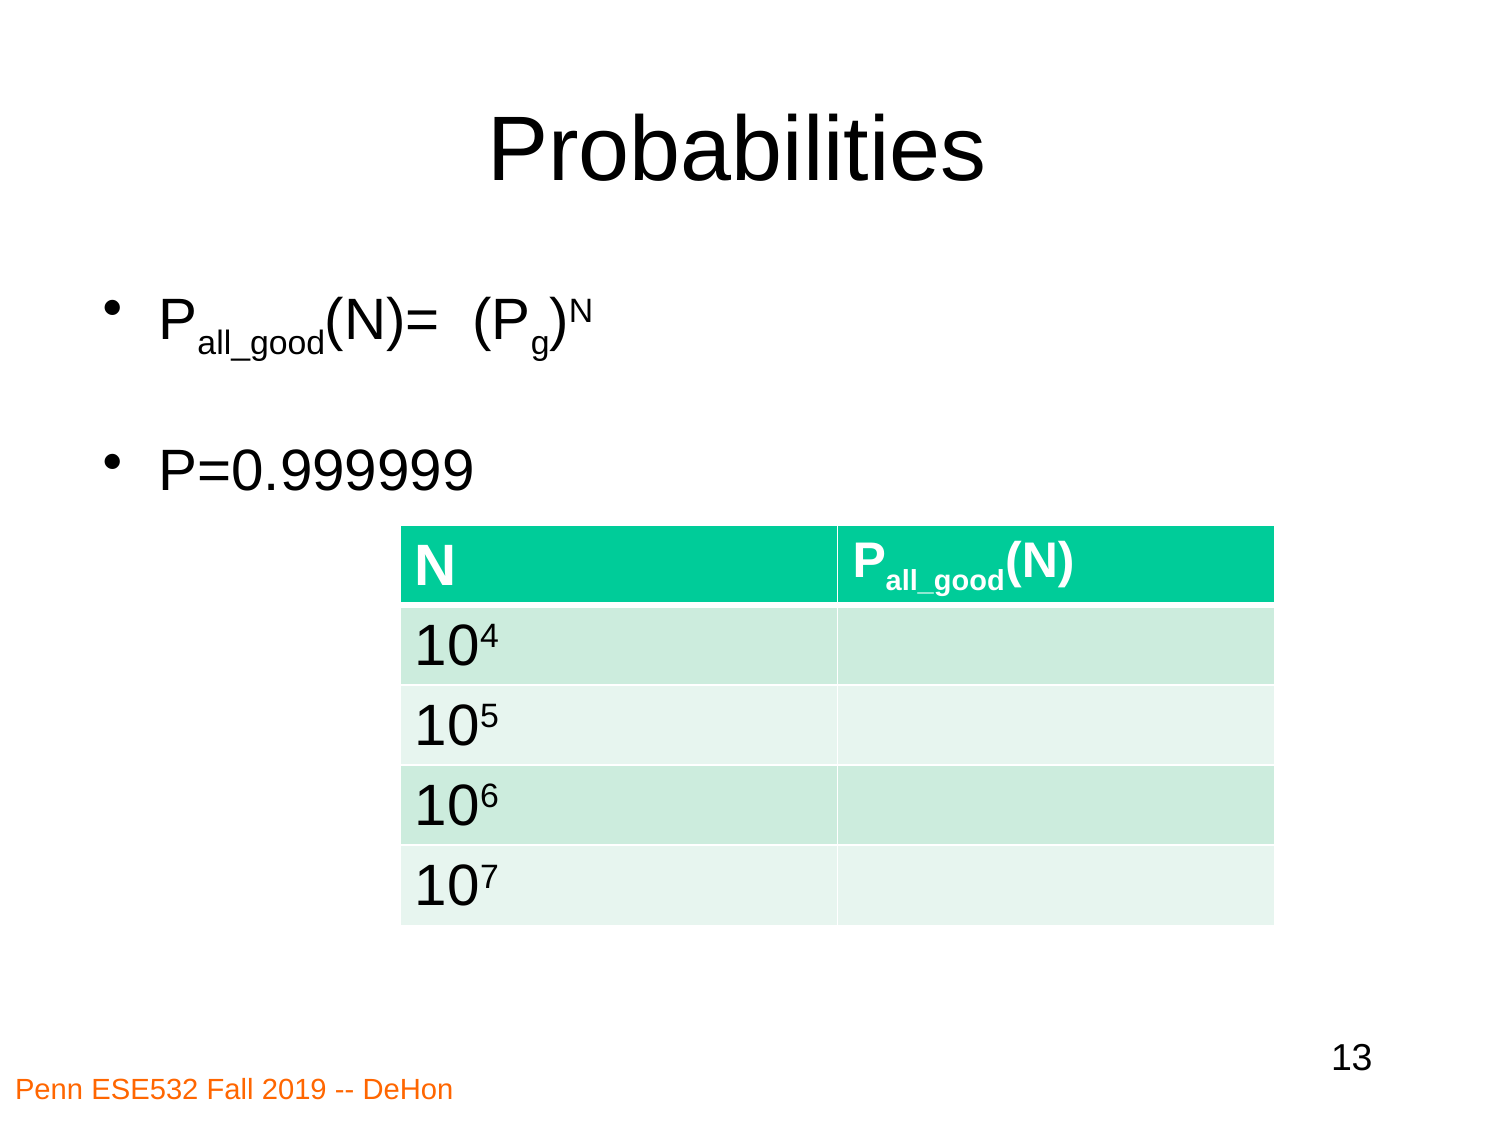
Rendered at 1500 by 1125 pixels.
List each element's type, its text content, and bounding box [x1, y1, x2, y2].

table_cell 106 [401, 766, 837, 844]
list Pall_good(N)= (Pg)N P=0.999999 [87, 274, 1363, 1026]
table_cell [838, 608, 1274, 684]
slide_number Penn ESE532 Fall 2019 -- DeHon [0, 1062, 613, 1125]
table_cell [838, 846, 1274, 925]
table_header N [401, 526, 837, 602]
table_cell [838, 766, 1274, 844]
title Probabilities [99, 49, 1376, 238]
slide_number 13 [1074, 1024, 1388, 1101]
table_cell 104 [401, 608, 837, 684]
table_cell [838, 686, 1274, 764]
table_cell 107 [401, 846, 837, 925]
table_header Pall_good(N) [838, 526, 1274, 602]
table_cell 105 [401, 686, 837, 764]
